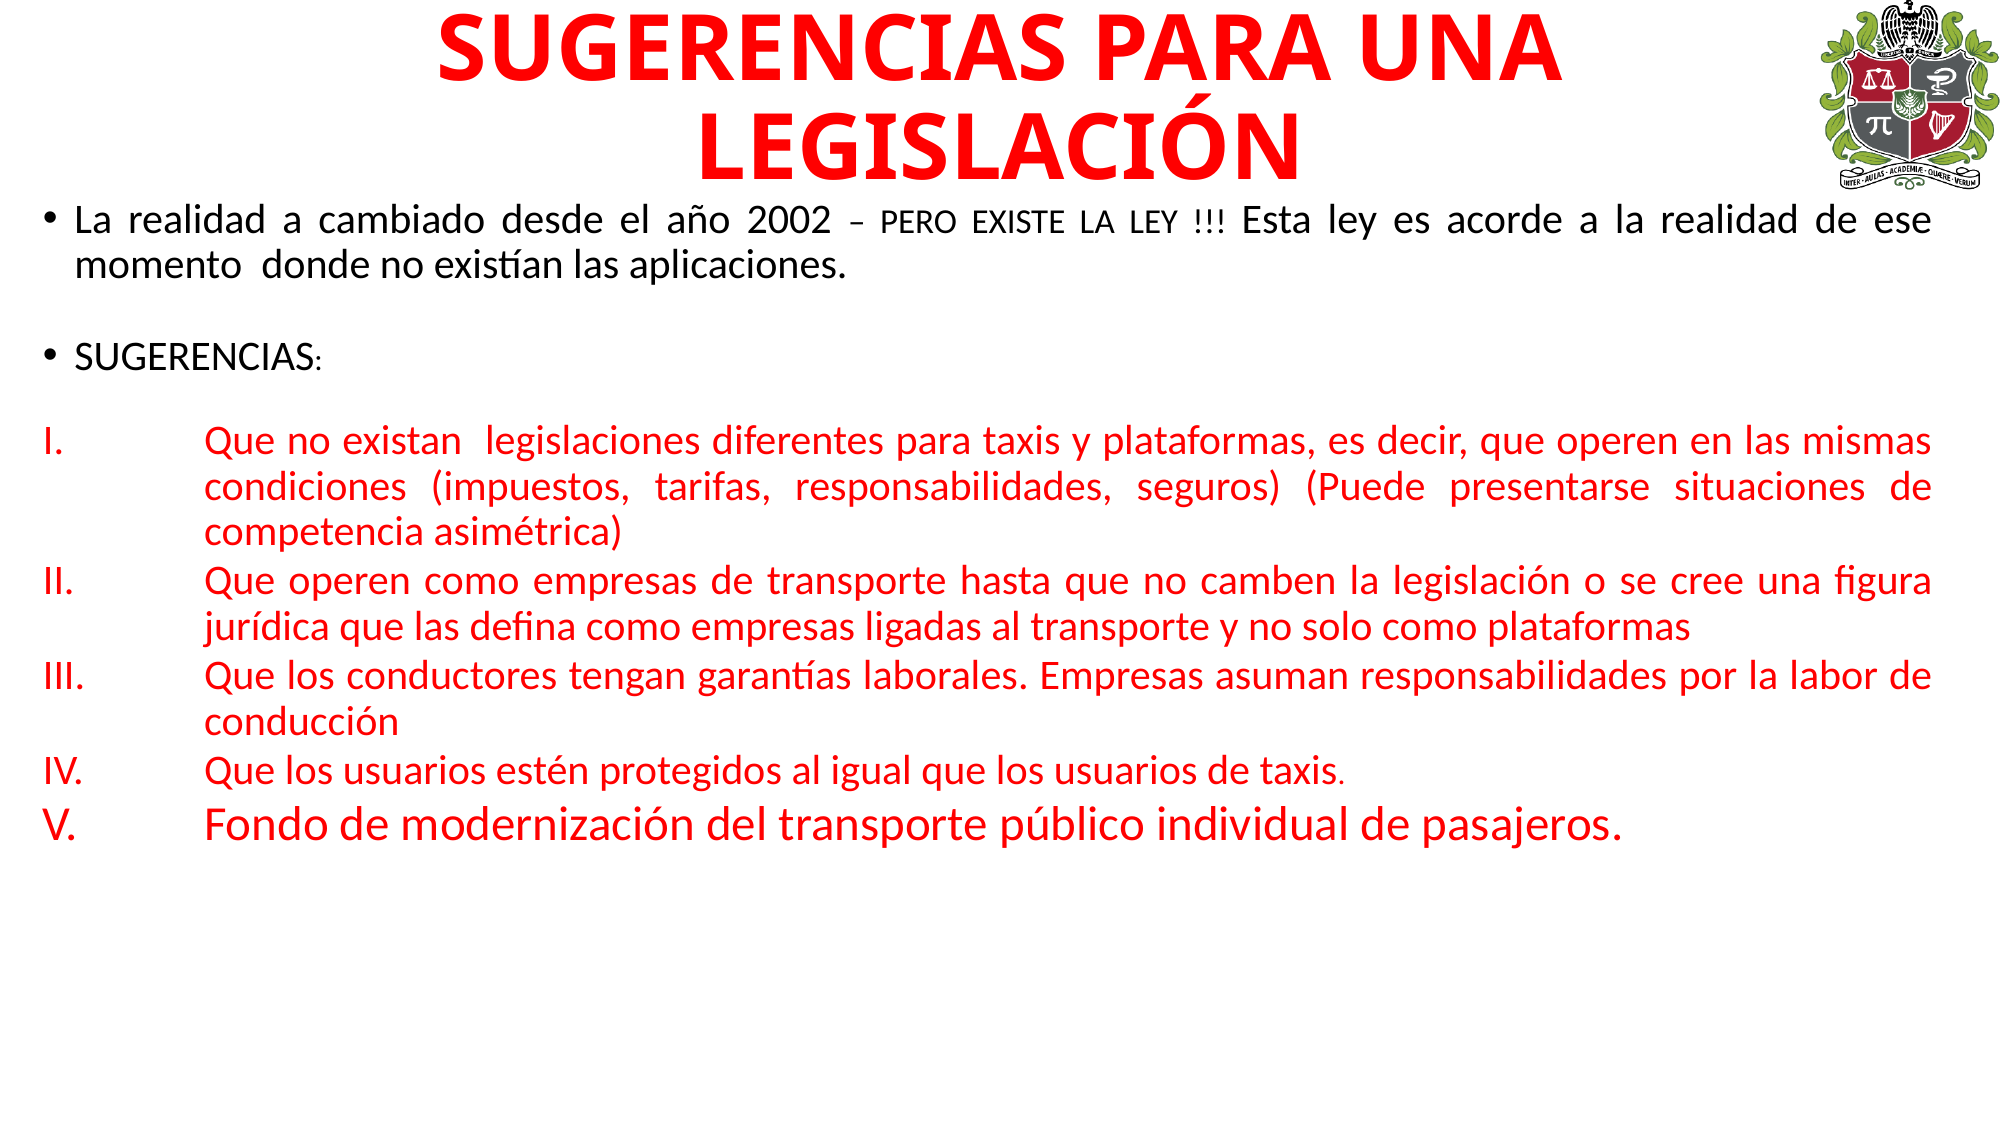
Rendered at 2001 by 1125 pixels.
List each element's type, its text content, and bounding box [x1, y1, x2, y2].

list La realidad a cambiado desde el año 2002 – PERO EXISTE LA LEY !!! Esta ley es acorde a la realidad de ese momento donde no existían las aplicaciones. SUGERENCIAS: Que no existan legislaciones diferentes para taxis y plataformas, es decir, que operen en las mismas condiciones (impuestos, tarifas, responsabilidades, seguros) (Puede presentarse situaciones de competencia asimétrica) Que operen como empresas de transporte hasta que no camben la legislación o se cree una figura jurídica que las defina como empresas ligadas al transporte y no solo como plataformas Que los conductores tengan garantías laborales. Empresas asuman responsabilidades por la labor de conducción Que los usuarios estén protegidos al igual que los usuarios de taxis. Fondo de modernización del transporte público individual de pasajeros. [27, 189, 1948, 904]
picture [1818, 0, 2000, 190]
title SUGERENCIAS PARA UNA LEGISLACIÓN [137, 0, 1818, 189]
